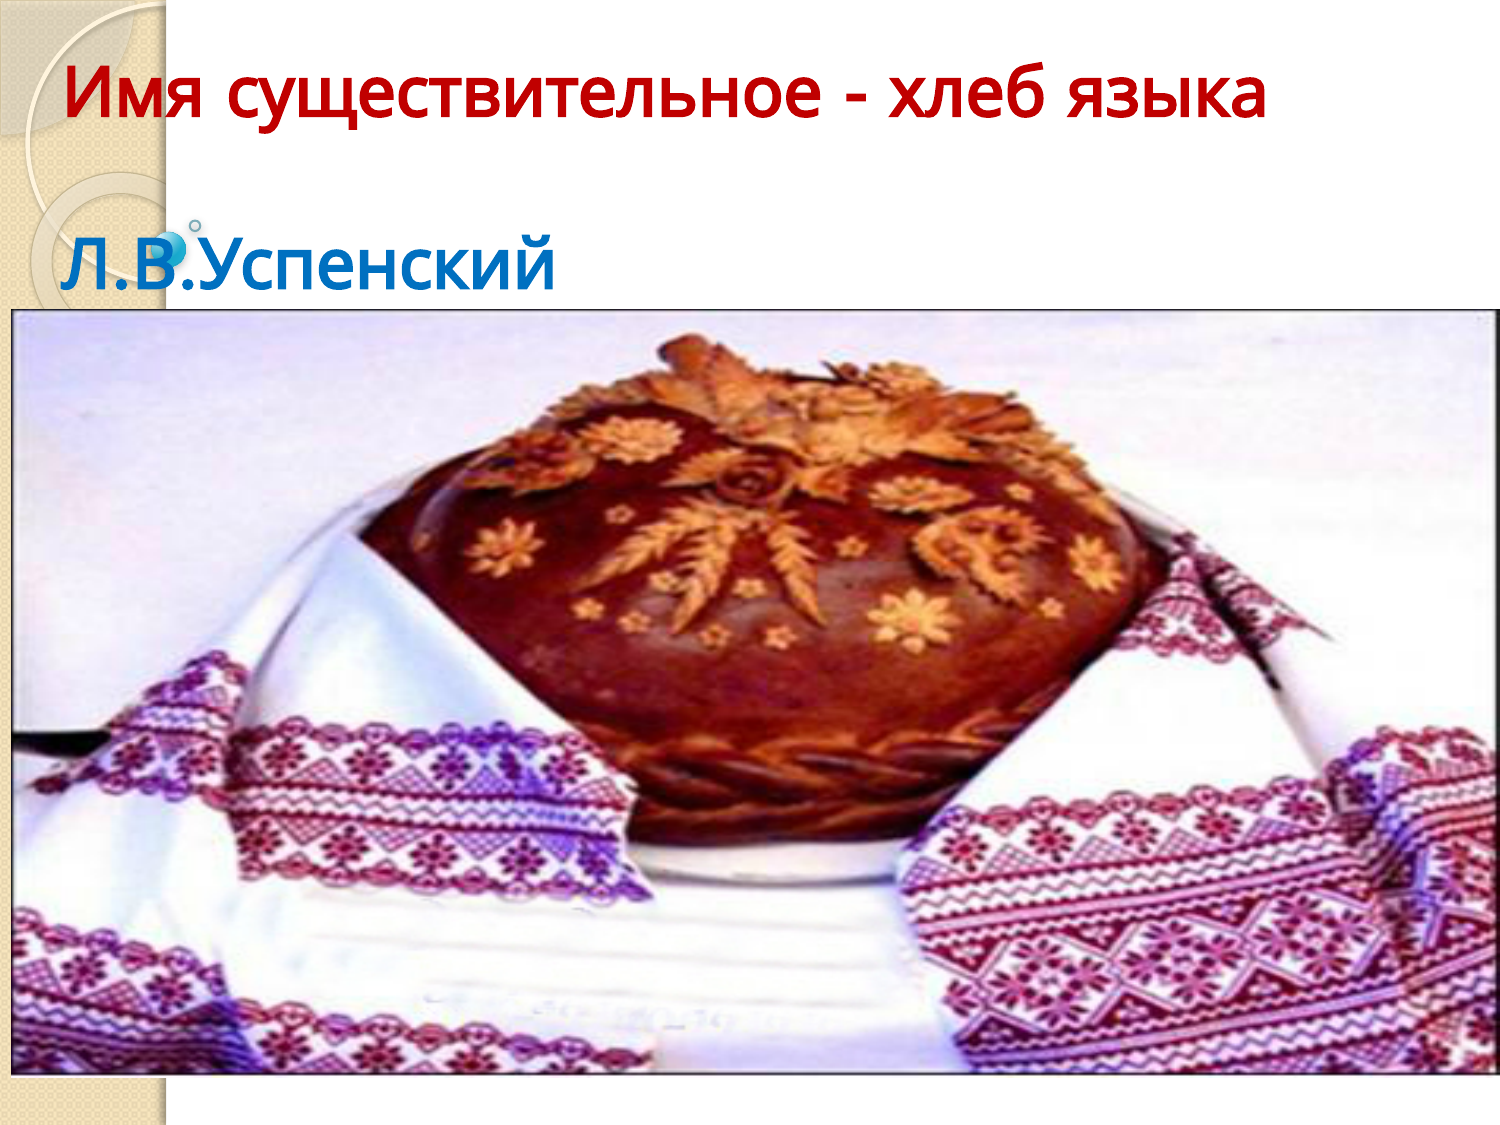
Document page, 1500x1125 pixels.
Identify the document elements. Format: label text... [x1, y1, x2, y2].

title Имя существительное - хлеб языка Л.В.Успенский [46, 35, 1413, 306]
picture [11, 309, 1500, 1079]
